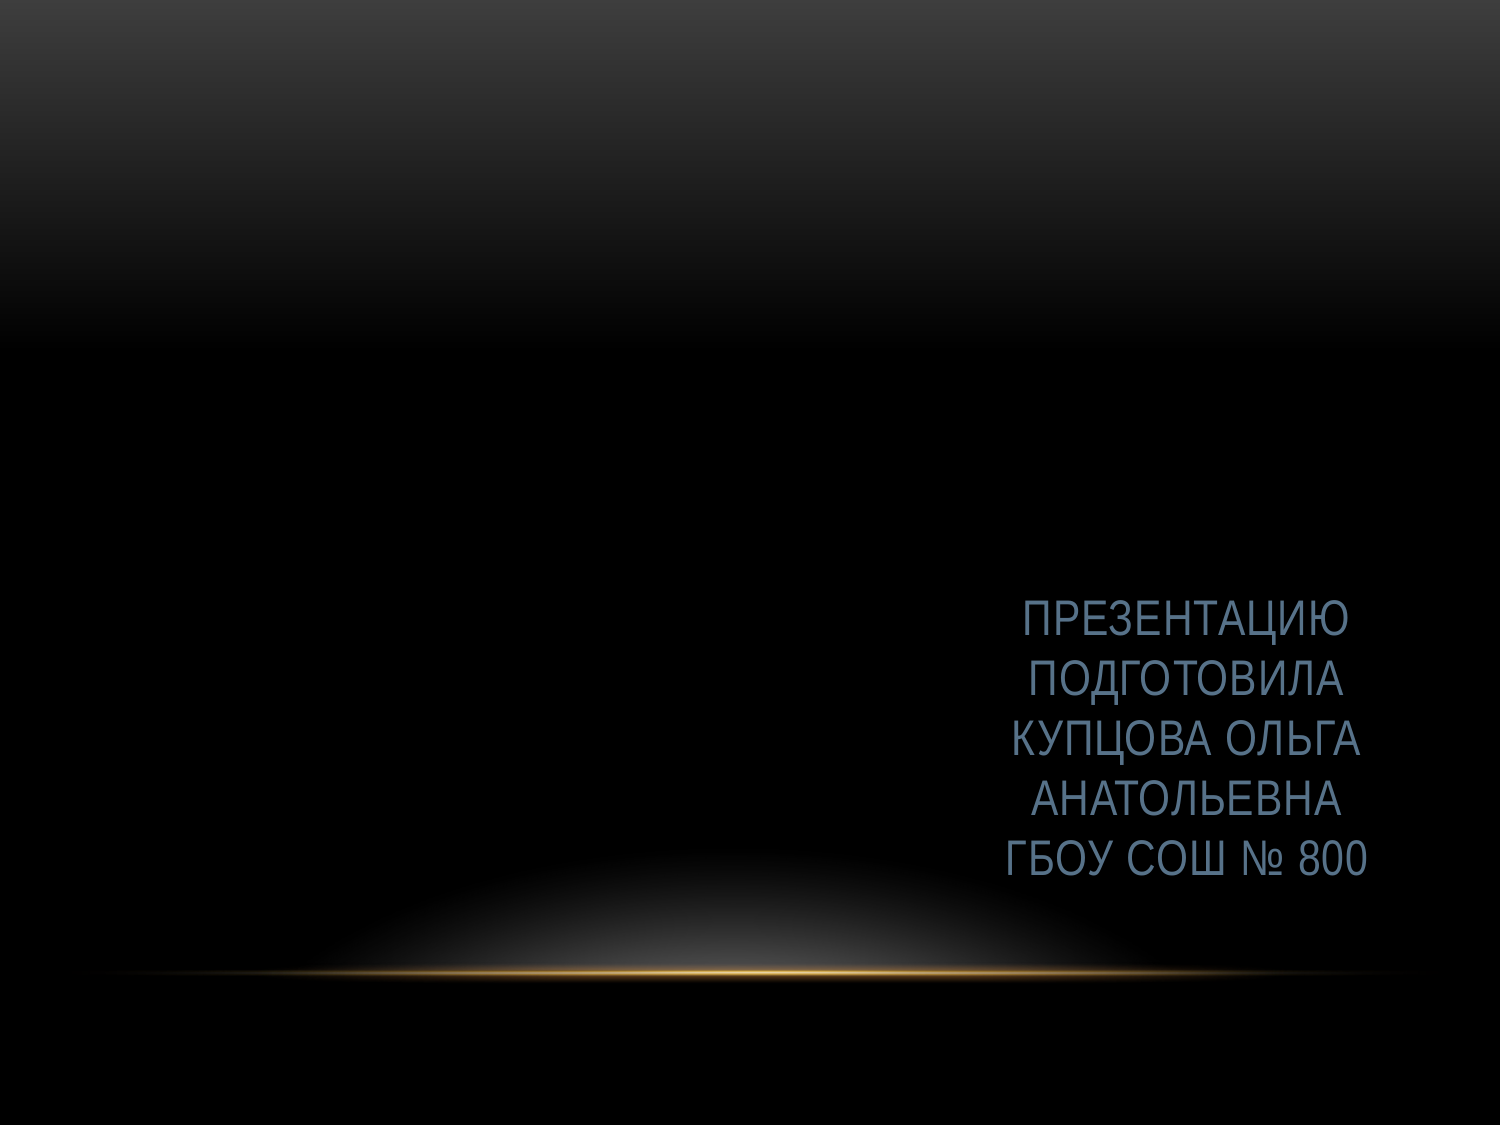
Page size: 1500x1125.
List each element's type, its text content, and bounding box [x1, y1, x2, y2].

picture [0, 0, 1500, 1125]
title Презентацию подготовила Купцова Ольга Анатольевна ГБОУ СОШ № 800 [903, 479, 1471, 894]
